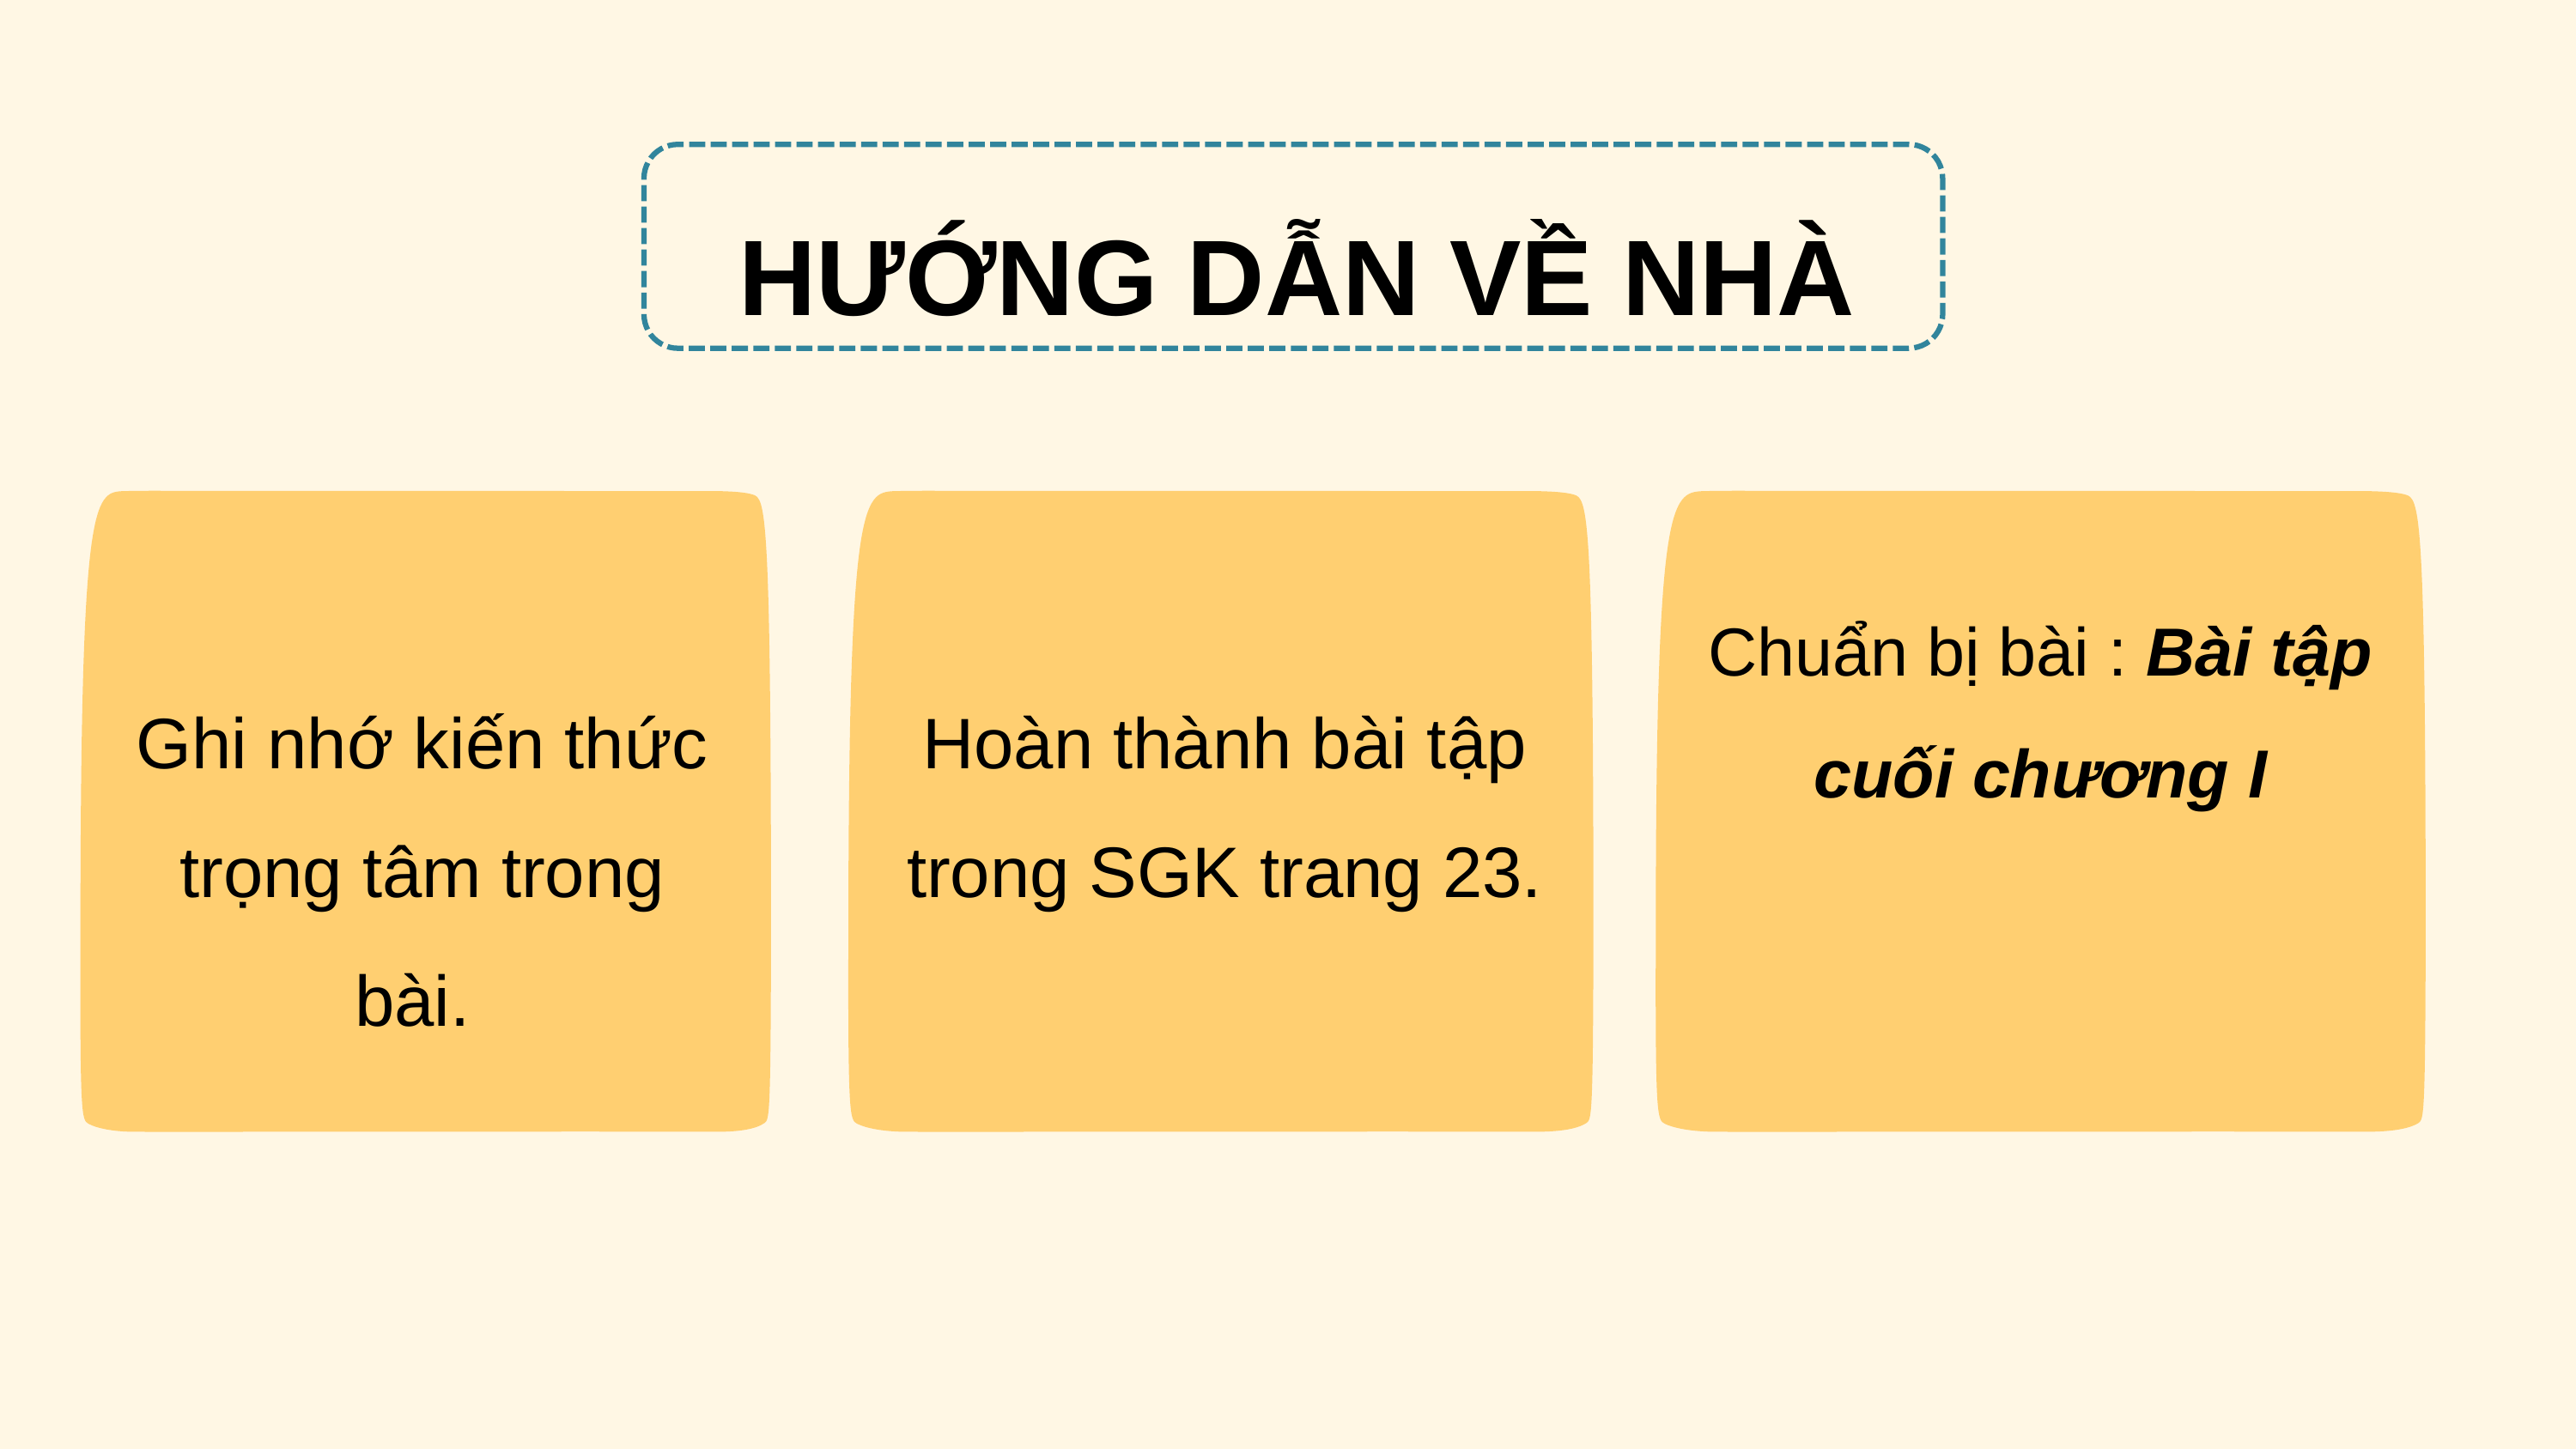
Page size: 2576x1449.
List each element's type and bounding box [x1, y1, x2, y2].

text_box [1655, 490, 2427, 1132]
text_box [643, 143, 1943, 349]
text_box [79, 490, 772, 1132]
text_box [848, 490, 1594, 1132]
